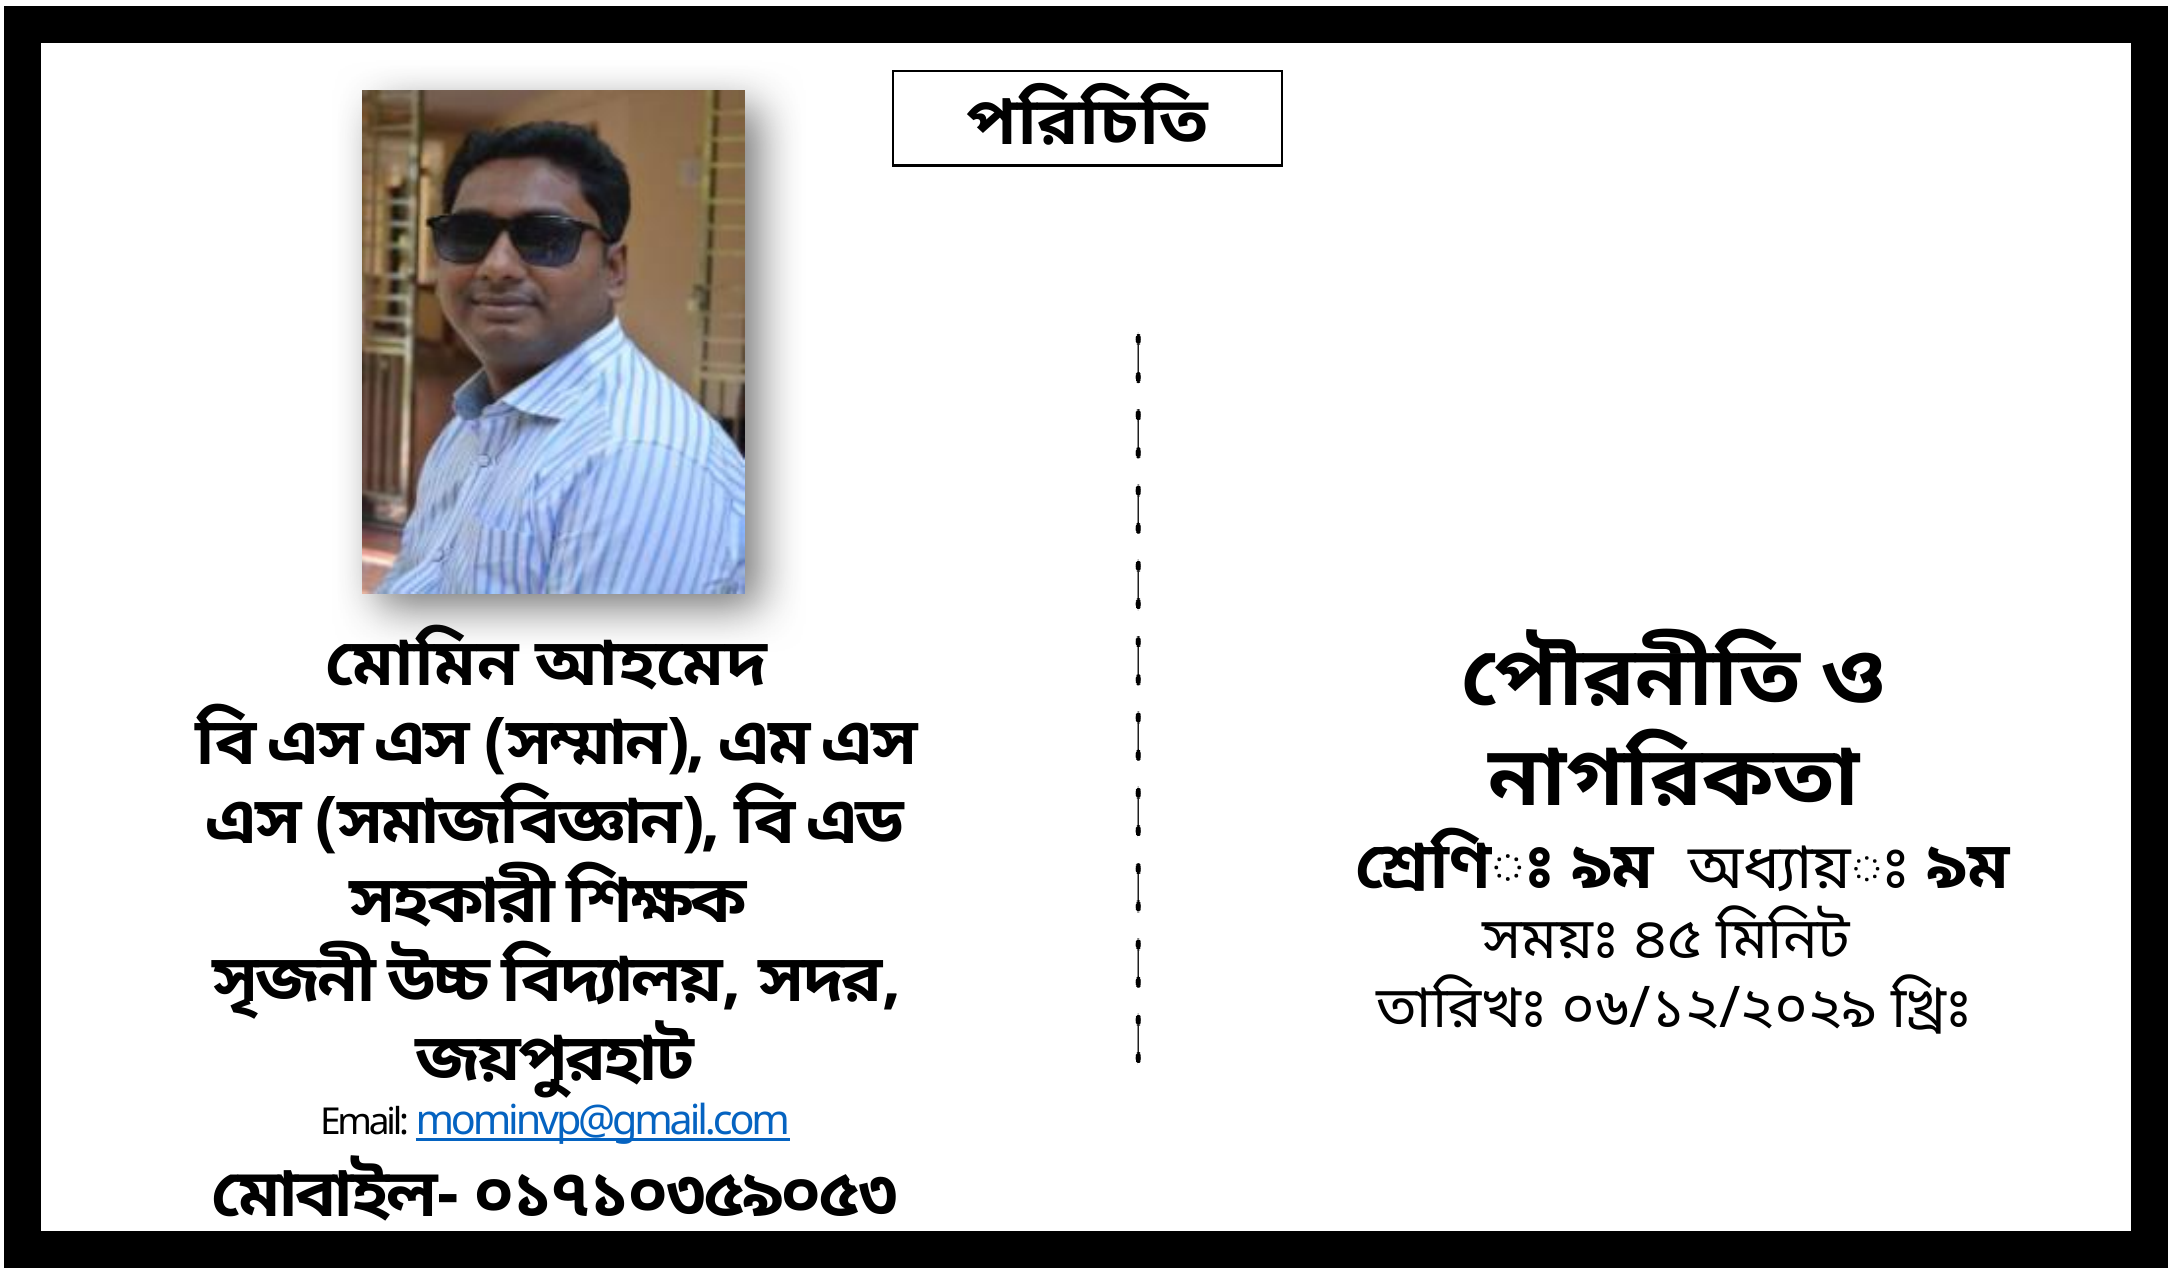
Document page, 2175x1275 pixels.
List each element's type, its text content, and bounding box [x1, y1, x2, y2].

text_box পৌরনীতি ও নাগরিকতা শ্রেণিঃ ৯ম অধ্যায়ঃ ৯ম সময়ঃ ৪৫ মিনিট তারিখঃ ০৬/১২/২০২৯ খ্রিঃ [1326, 614, 2060, 1047]
text_box [21, 24, 2151, 1251]
picture [362, 90, 745, 594]
picture [950, 286, 1326, 1131]
text_box পরিচিতি [892, 70, 1283, 167]
text_box মোমিন আহমেদ বি এস এস (সম্মান), এম এস এস (সমাজবিজ্ঞান), বি এড সহকারী শিক্ষক সৃজনী উচ্চ বিদ্যালয়, সদর, জয়পুরহাট Email: mominvp@gmail.com মোবাইল- ০১৭১০৩৫৯০৫৩ [156, 612, 954, 1238]
